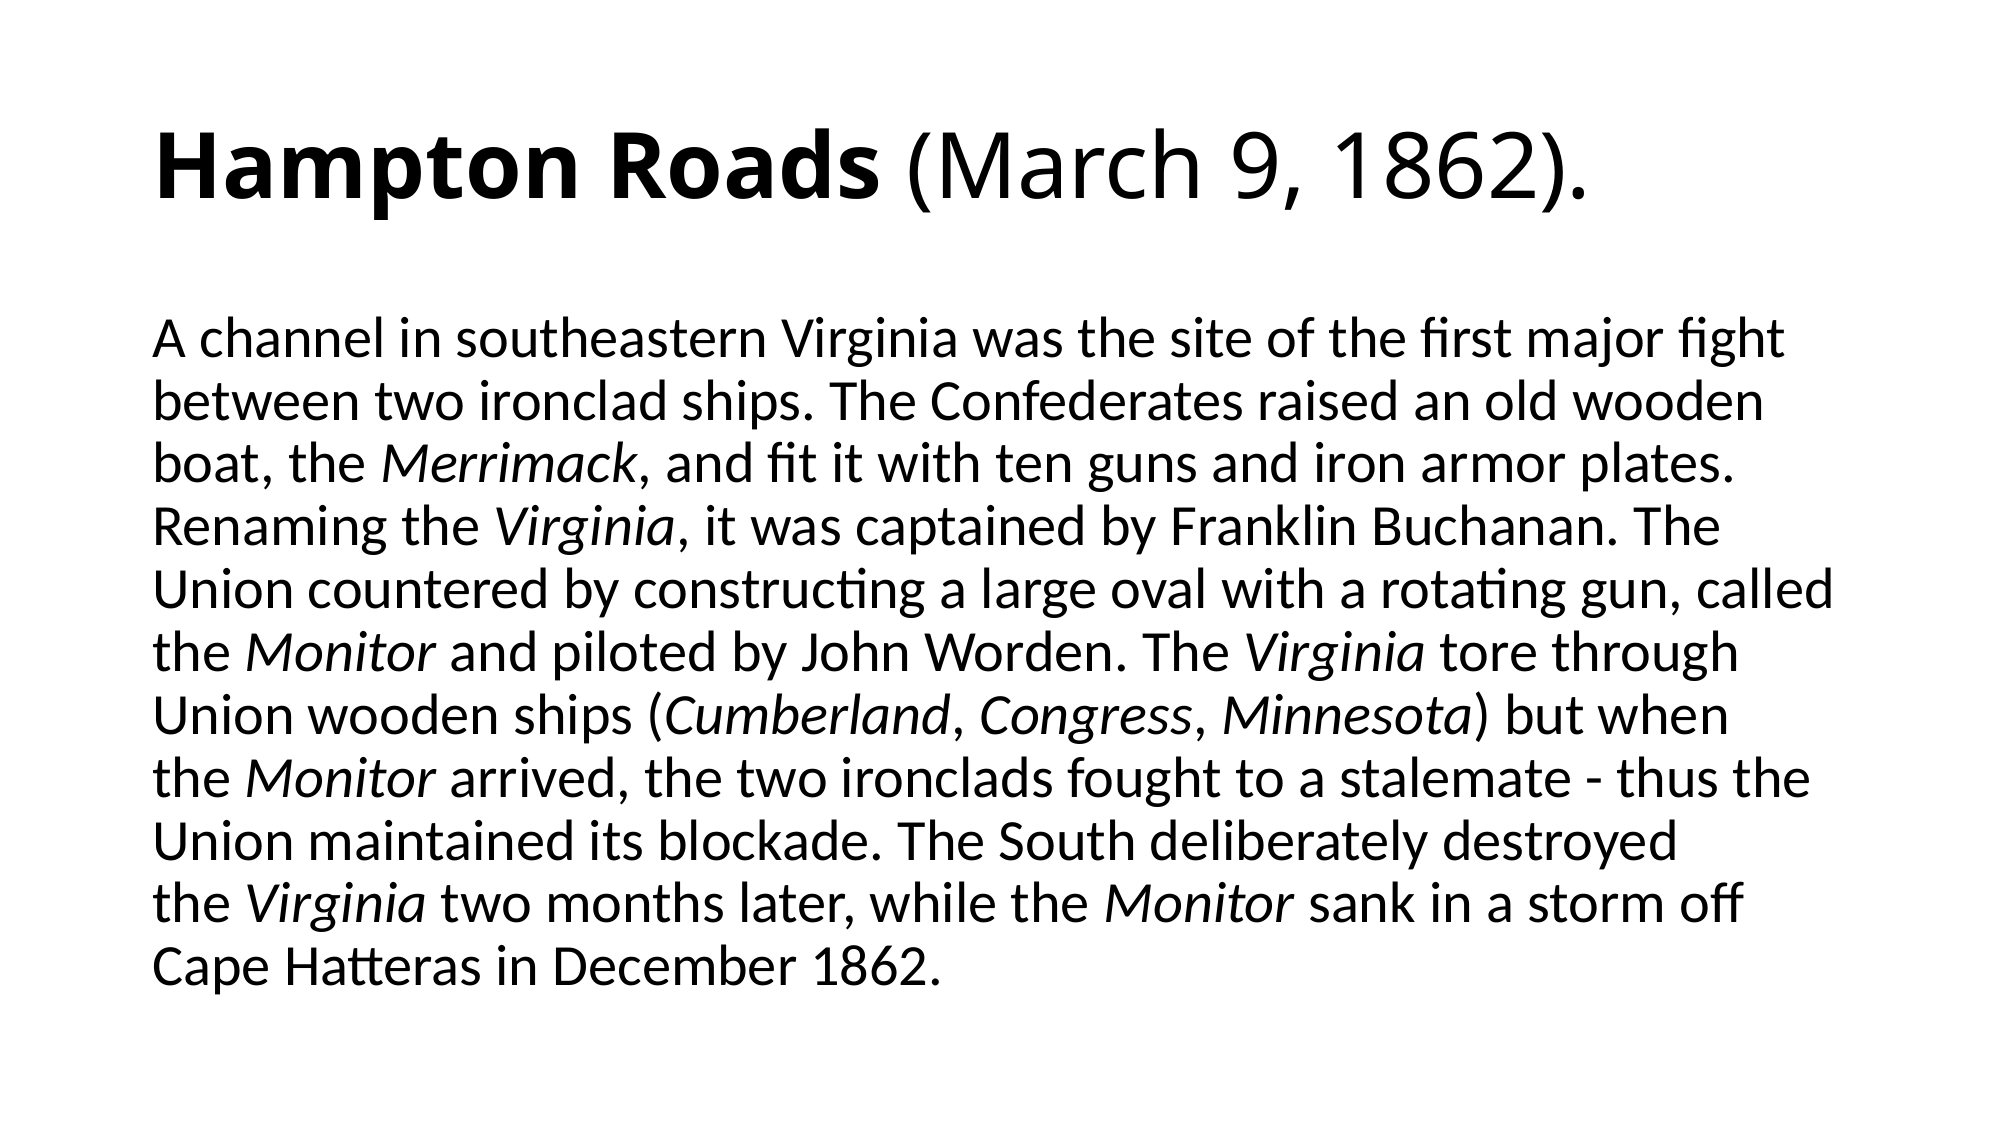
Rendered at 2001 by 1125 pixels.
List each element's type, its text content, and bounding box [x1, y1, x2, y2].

title Hampton Roads (March 9, 1862). [137, 59, 1863, 278]
list A channel in southeastern Virginia was the site of the first major fight between two ironclad ships. The Confederates raised an old wooden boat, the Merrimack, and fit it with ten guns and iron armor plates. Renaming the Virginia, it was captained by Franklin Buchanan. The Union countered by constructing a large oval with a rotating gun, called the Monitor and piloted by John Worden. The Virginia tore through Union wooden ships (Cumberland, Congress, Minnesota) but when the Monitor arrived, the two ironclads fought to a stalemate - thus the Union maintained its blockade. The South deliberately destroyed the Virginia two months later, while the Monitor sank in a storm off Cape Hatteras in December 1862. [137, 299, 1863, 1014]
